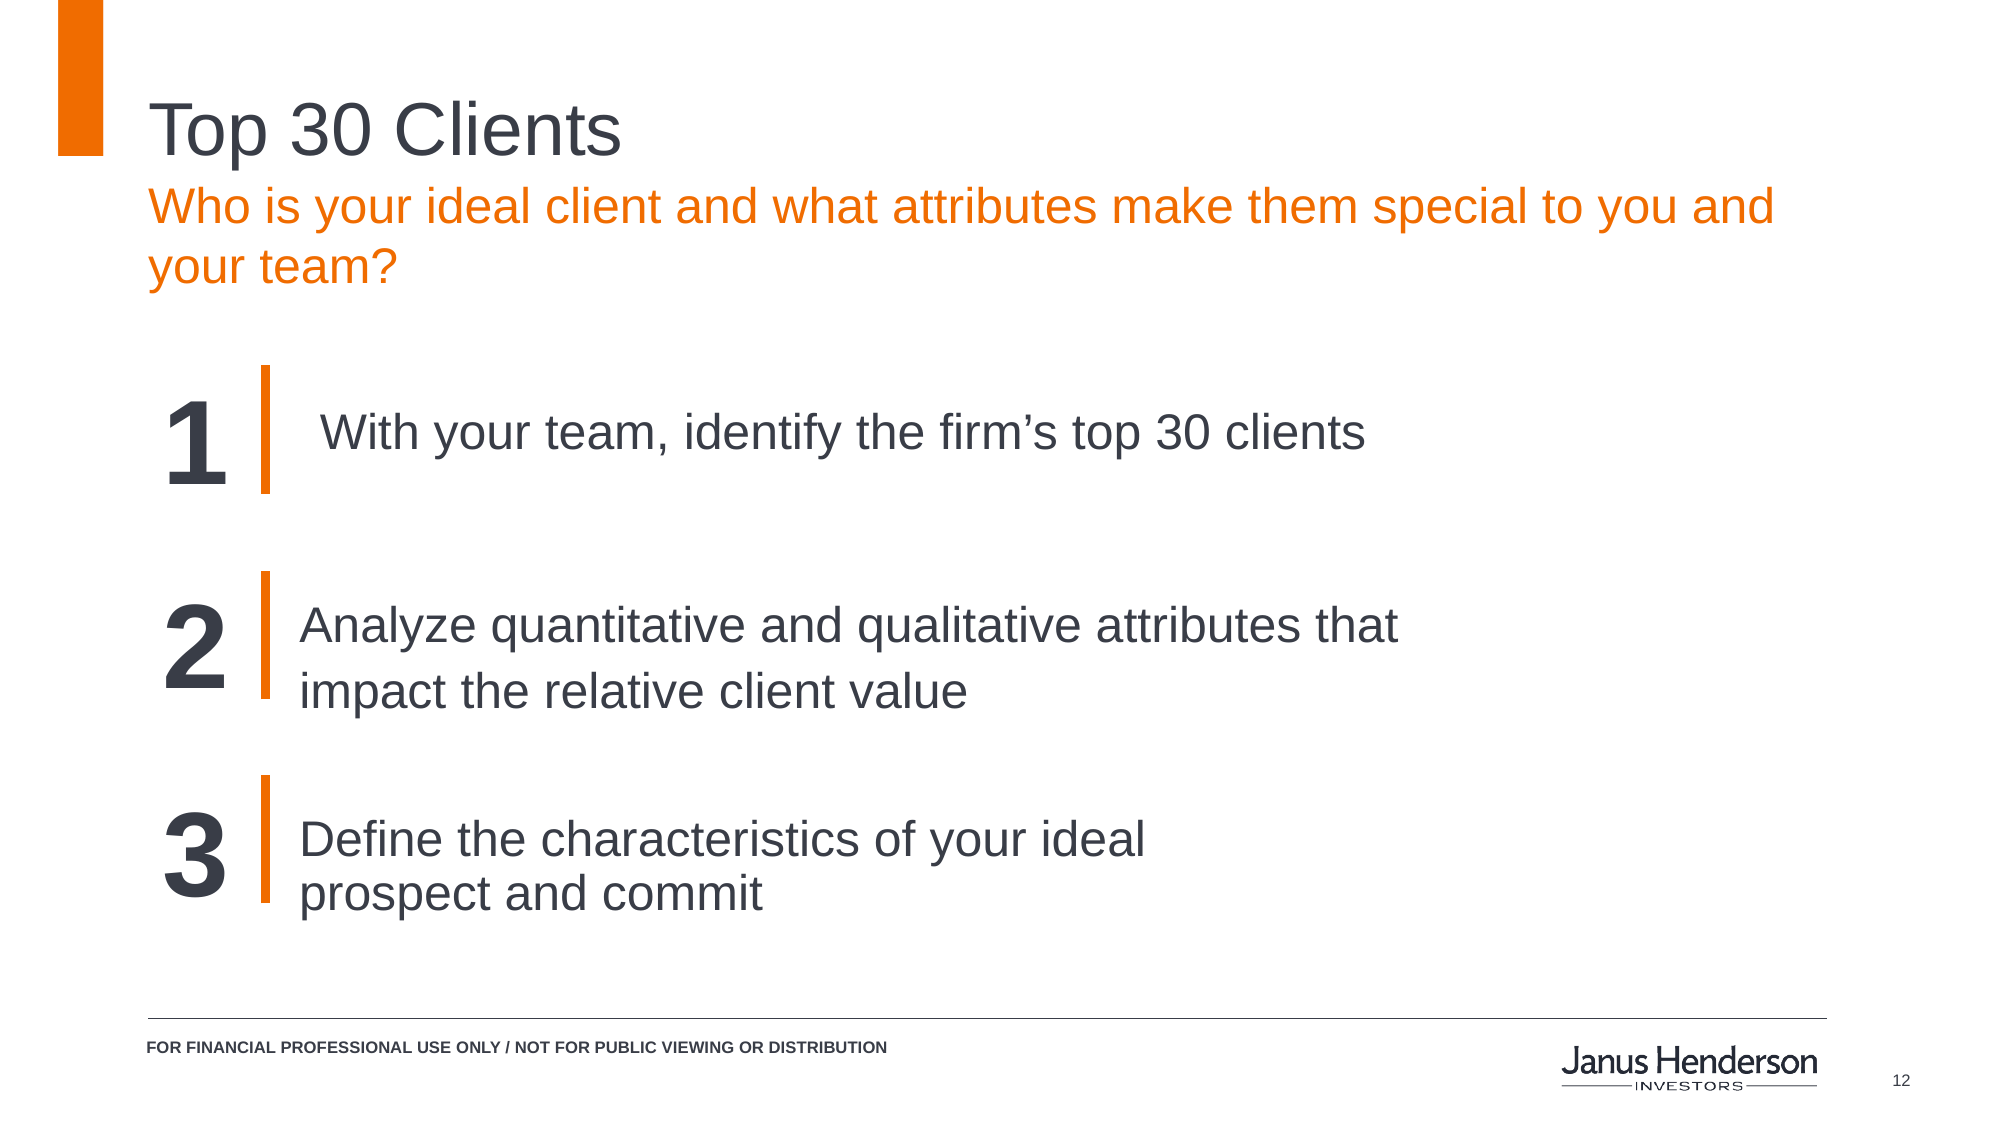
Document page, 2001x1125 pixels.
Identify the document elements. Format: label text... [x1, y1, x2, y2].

picture [1533, 1016, 1845, 1029]
subtitle Who is your ideal client and what attributes make them special to you and your team? [148, 173, 1827, 233]
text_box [147, 577, 1484, 727]
picture [1533, 1065, 1845, 1119]
text_box [58, 0, 104, 156]
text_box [147, 785, 1271, 931]
title Top 30 Clients [148, 64, 1827, 171]
text_box FOR FINANCIAL PROFESSIONAL USE ONLY / NOT FOR PUBLIC VIEWING OR DISTRIBUTION [131, 1029, 1852, 1065]
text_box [147, 373, 1484, 519]
